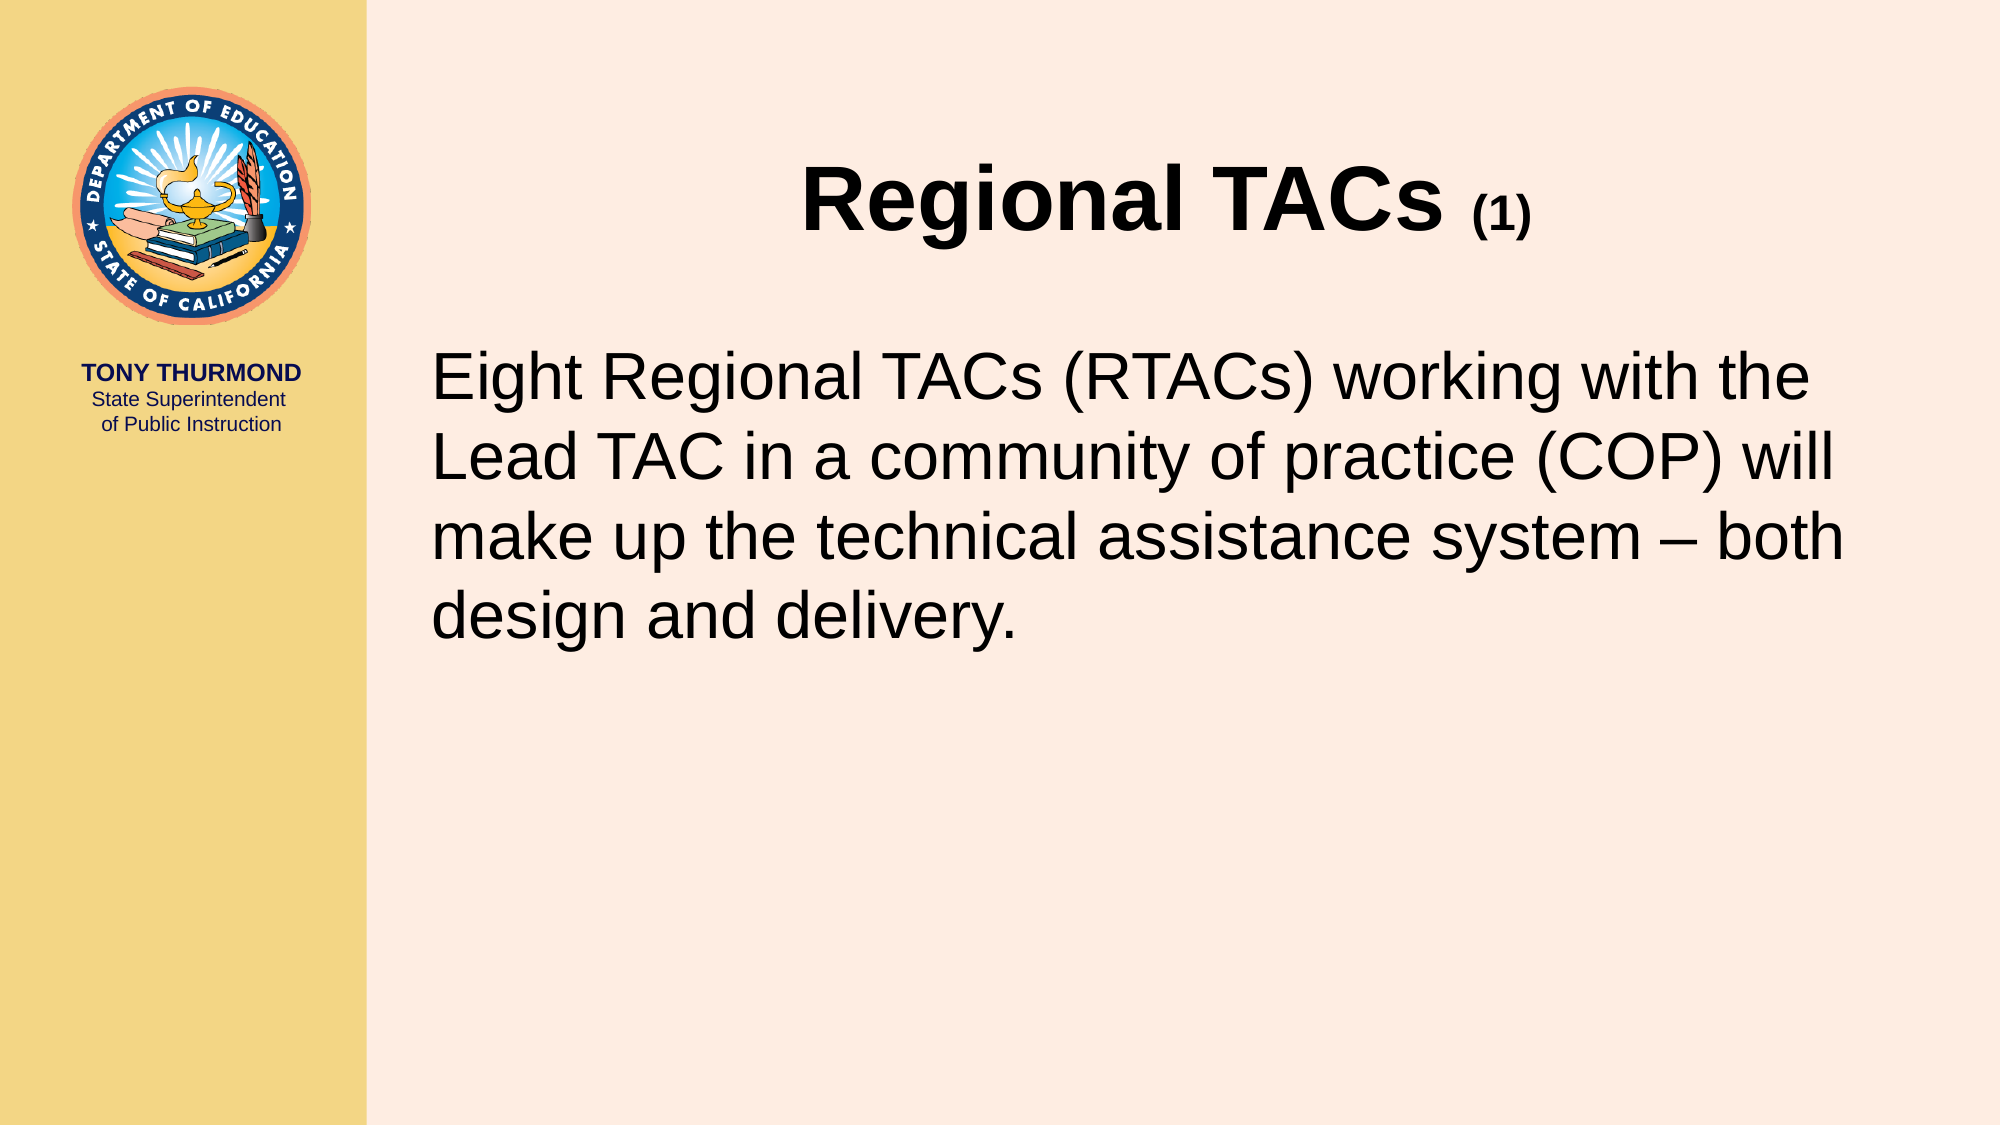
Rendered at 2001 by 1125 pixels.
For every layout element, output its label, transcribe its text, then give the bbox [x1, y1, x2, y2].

list Eight Regional TACs (RTACs) working with the Lead TAC in a community of practice (COP) will make up the technical assistance system – both design and delivery. [416, 324, 1917, 1000]
picture [72, 86, 311, 325]
title Regional TACs (1) [416, 99, 1917, 288]
